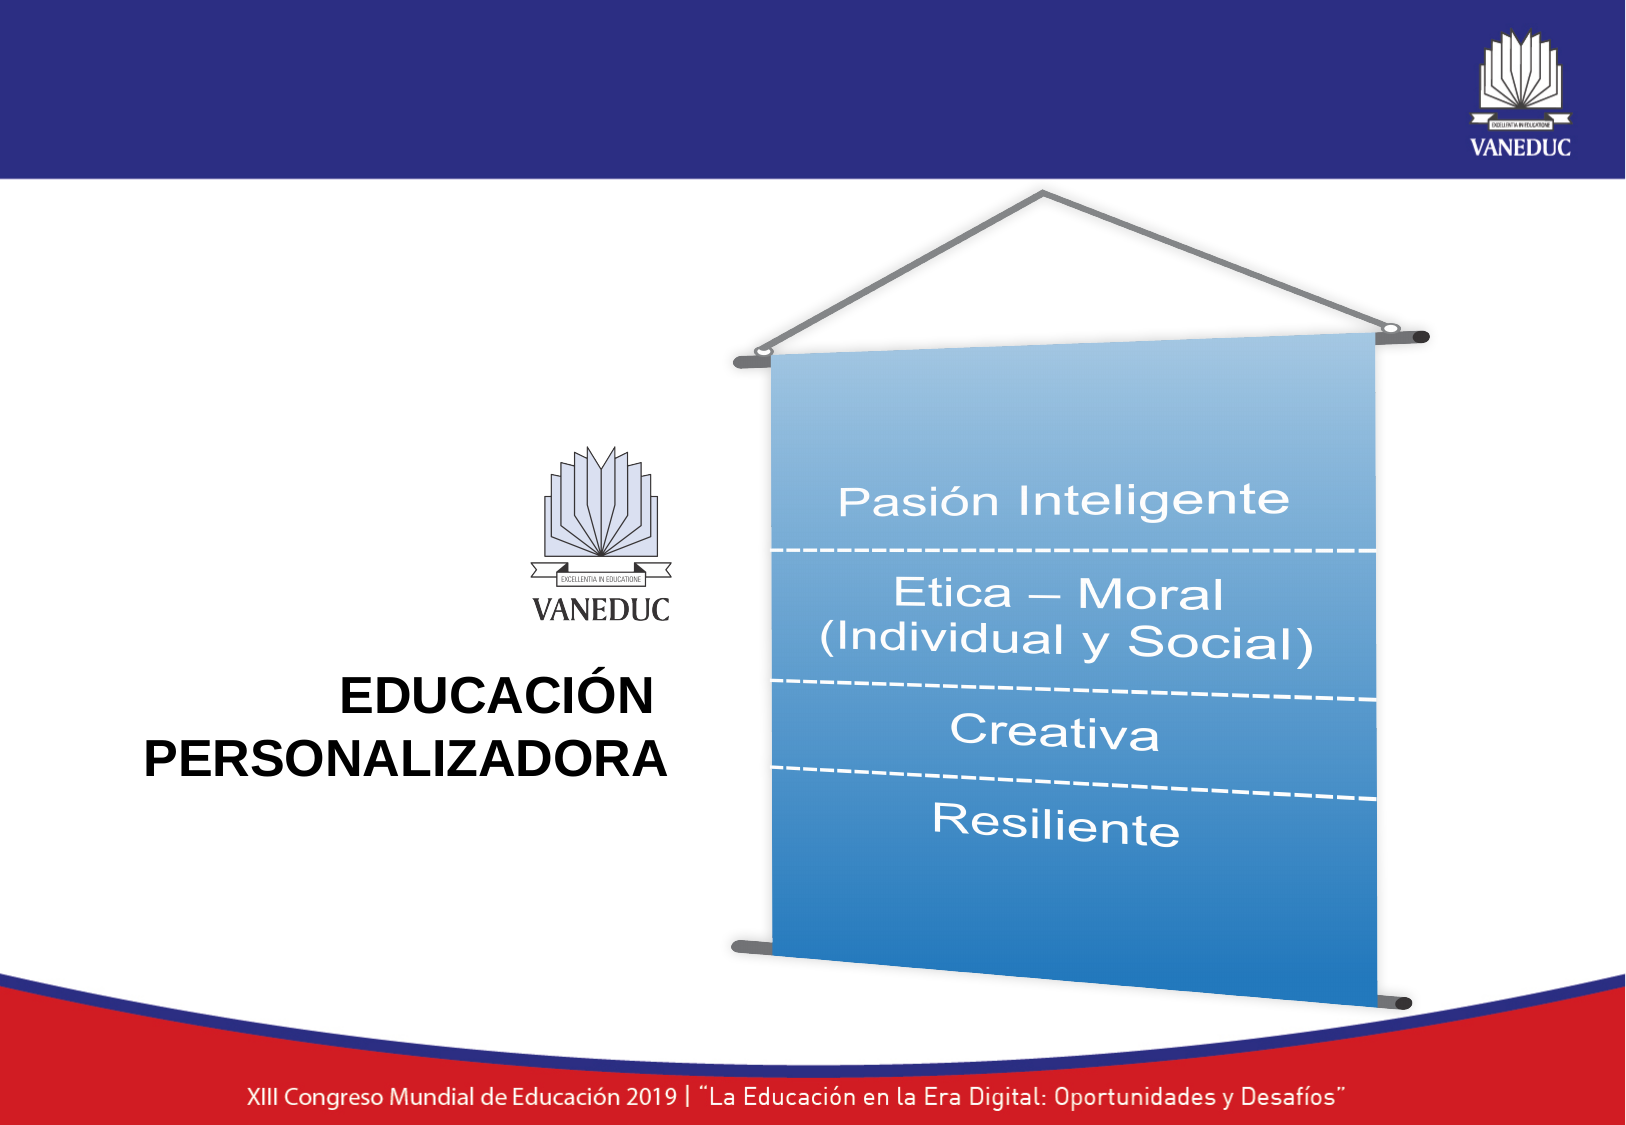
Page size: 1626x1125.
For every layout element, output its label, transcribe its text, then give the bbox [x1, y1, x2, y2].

text_box EDUCACIÓN PERSONALIZADORA [116, 654, 684, 794]
picture [0, 0, 1626, 1125]
